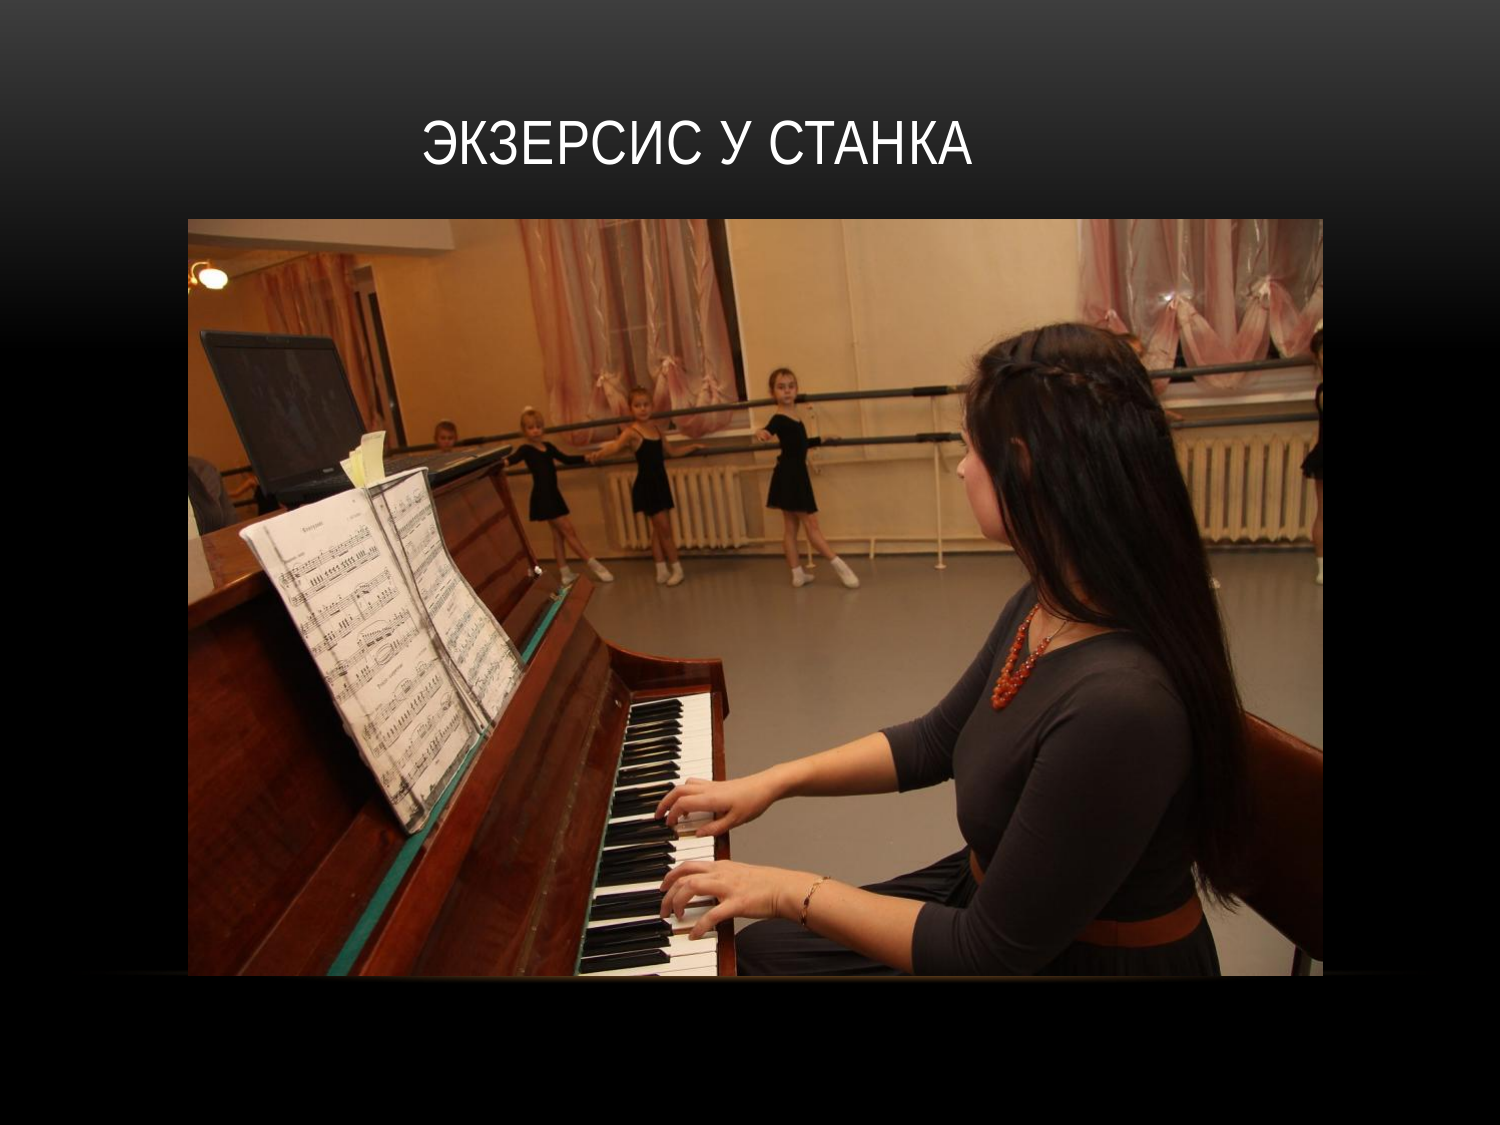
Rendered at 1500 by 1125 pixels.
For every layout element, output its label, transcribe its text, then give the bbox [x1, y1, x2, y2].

picture [0, 0, 1500, 1125]
title Экзерсис у станка [99, 45, 1400, 185]
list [188, 219, 1324, 977]
